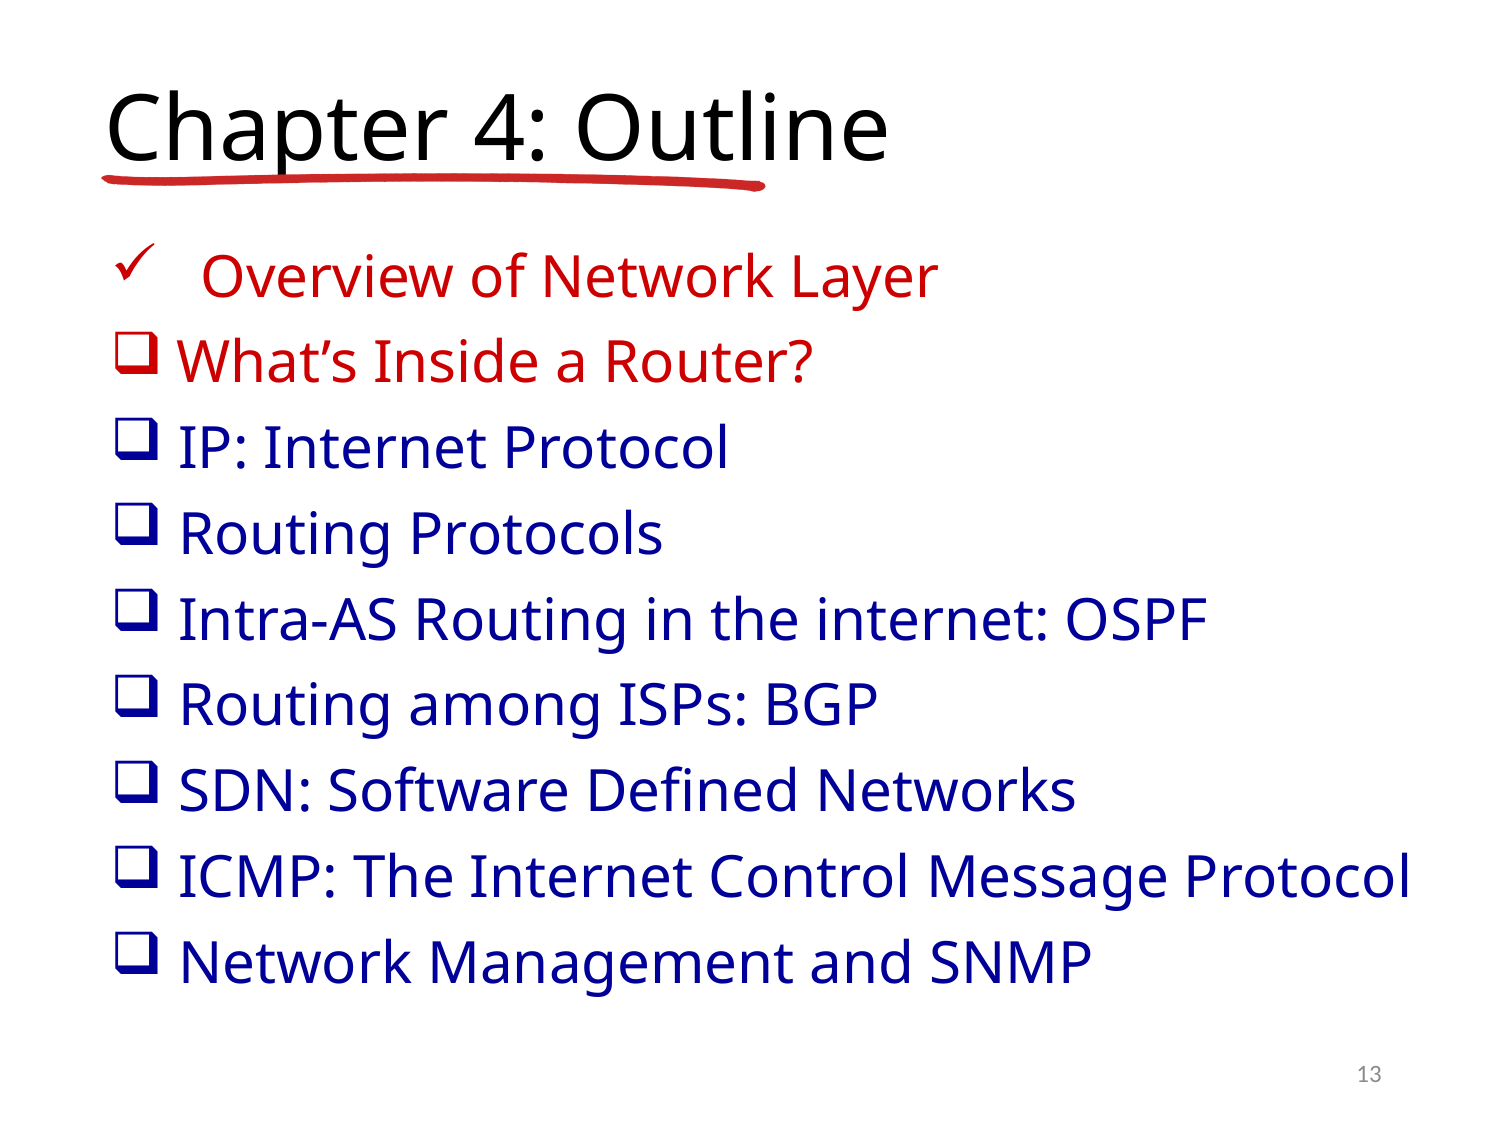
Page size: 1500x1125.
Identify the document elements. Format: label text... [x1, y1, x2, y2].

list Overview of Network Layer What’s Inside a Router? IP: Internet Protocol Routing Protocols Intra-AS Routing in the internet: OSPF Routing among ISPs: BGP SDN: Software Defined Networks ICMP: The Internet Control Message Protocol Network Management and SNMP [0, 239, 1500, 1112]
picture [98, 168, 774, 197]
title Chapter 4: Outline [89, 37, 1365, 225]
slide_number 13 [1059, 1042, 1397, 1103]
